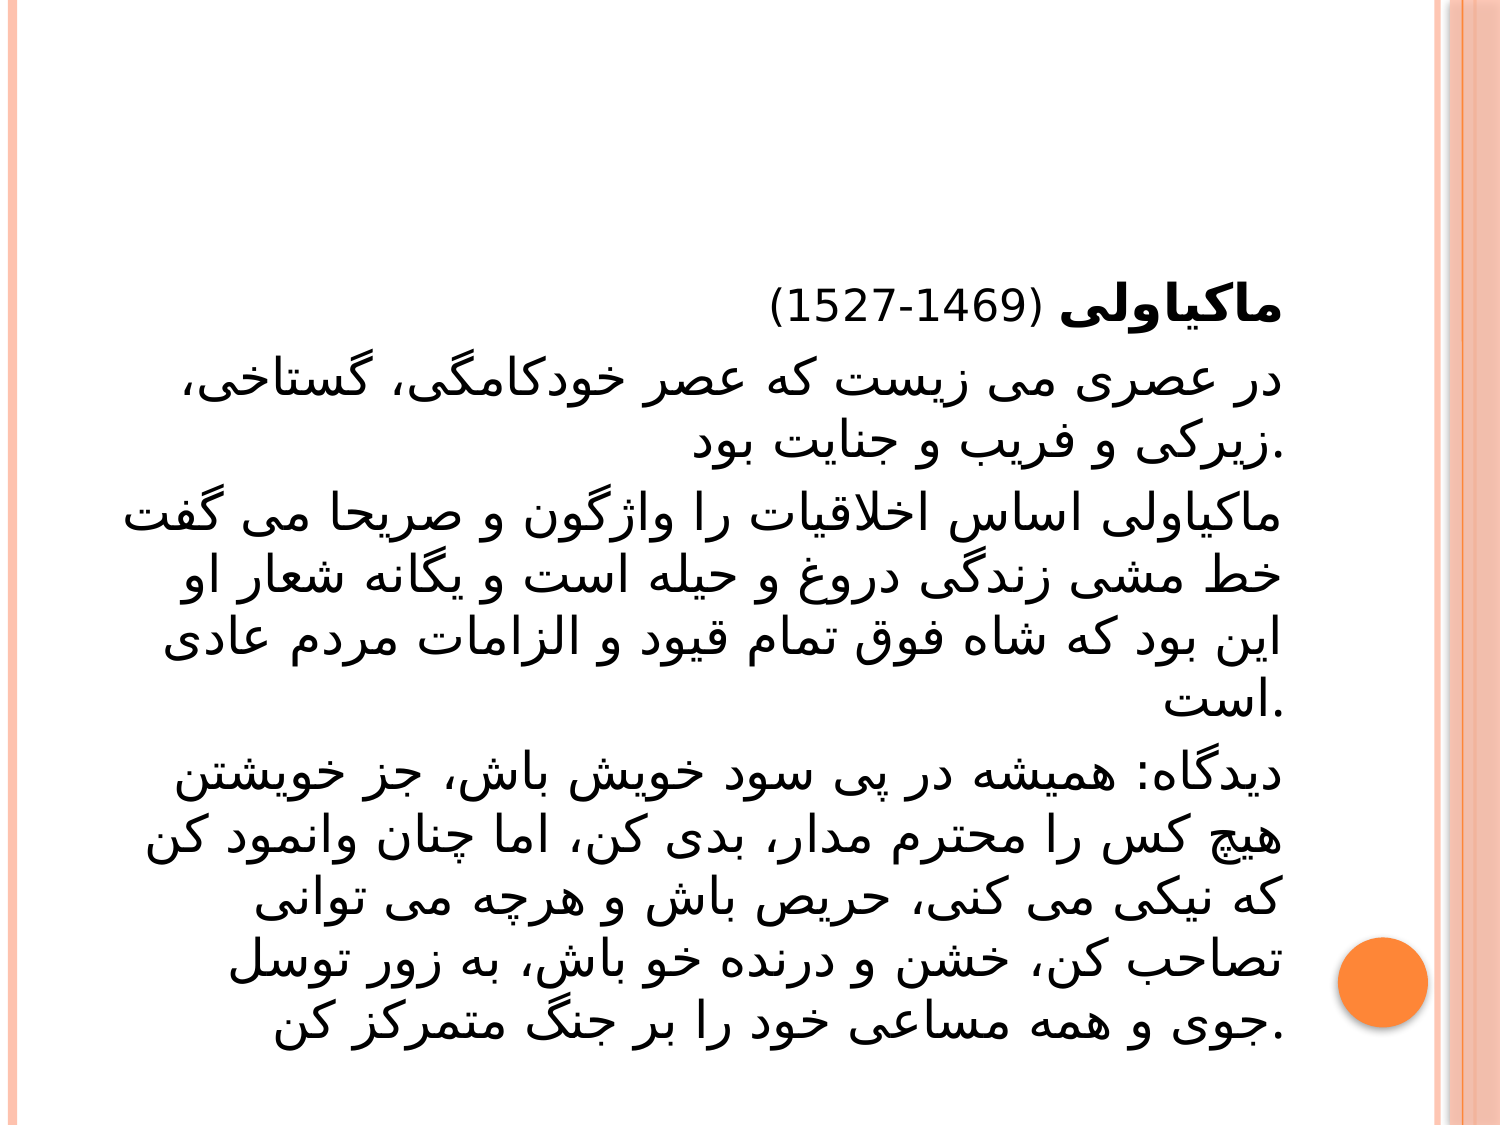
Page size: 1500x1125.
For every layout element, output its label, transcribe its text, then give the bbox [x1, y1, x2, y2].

list ماکیاولی (1469-1527) در عصری می زیست که عصر خودکامگی، گستاخی، زیرکی و فریب و جنایت بود. ماکیاولی اساس اخلاقیات را واژگون و صریحا می گفت خط مشی زندگی دروغ و حیله است و یگانه شعار او این بود که شاه فوق تمام قیود و الزامات مردم عادی است. دیدگاه: همیشه در پی سود خویش باش، جز خویشتن هیچ کس را محترم مدار، بدی کن، اما چنان وانمود کن که نیکی می کنی، حریص باش و هرچه می توانی تصاحب کن، خشن و درنده خو باش، به زور توسل جوی و همه مساعی خود را بر جنگ متمرکز کن. [75, 262, 1300, 1062]
